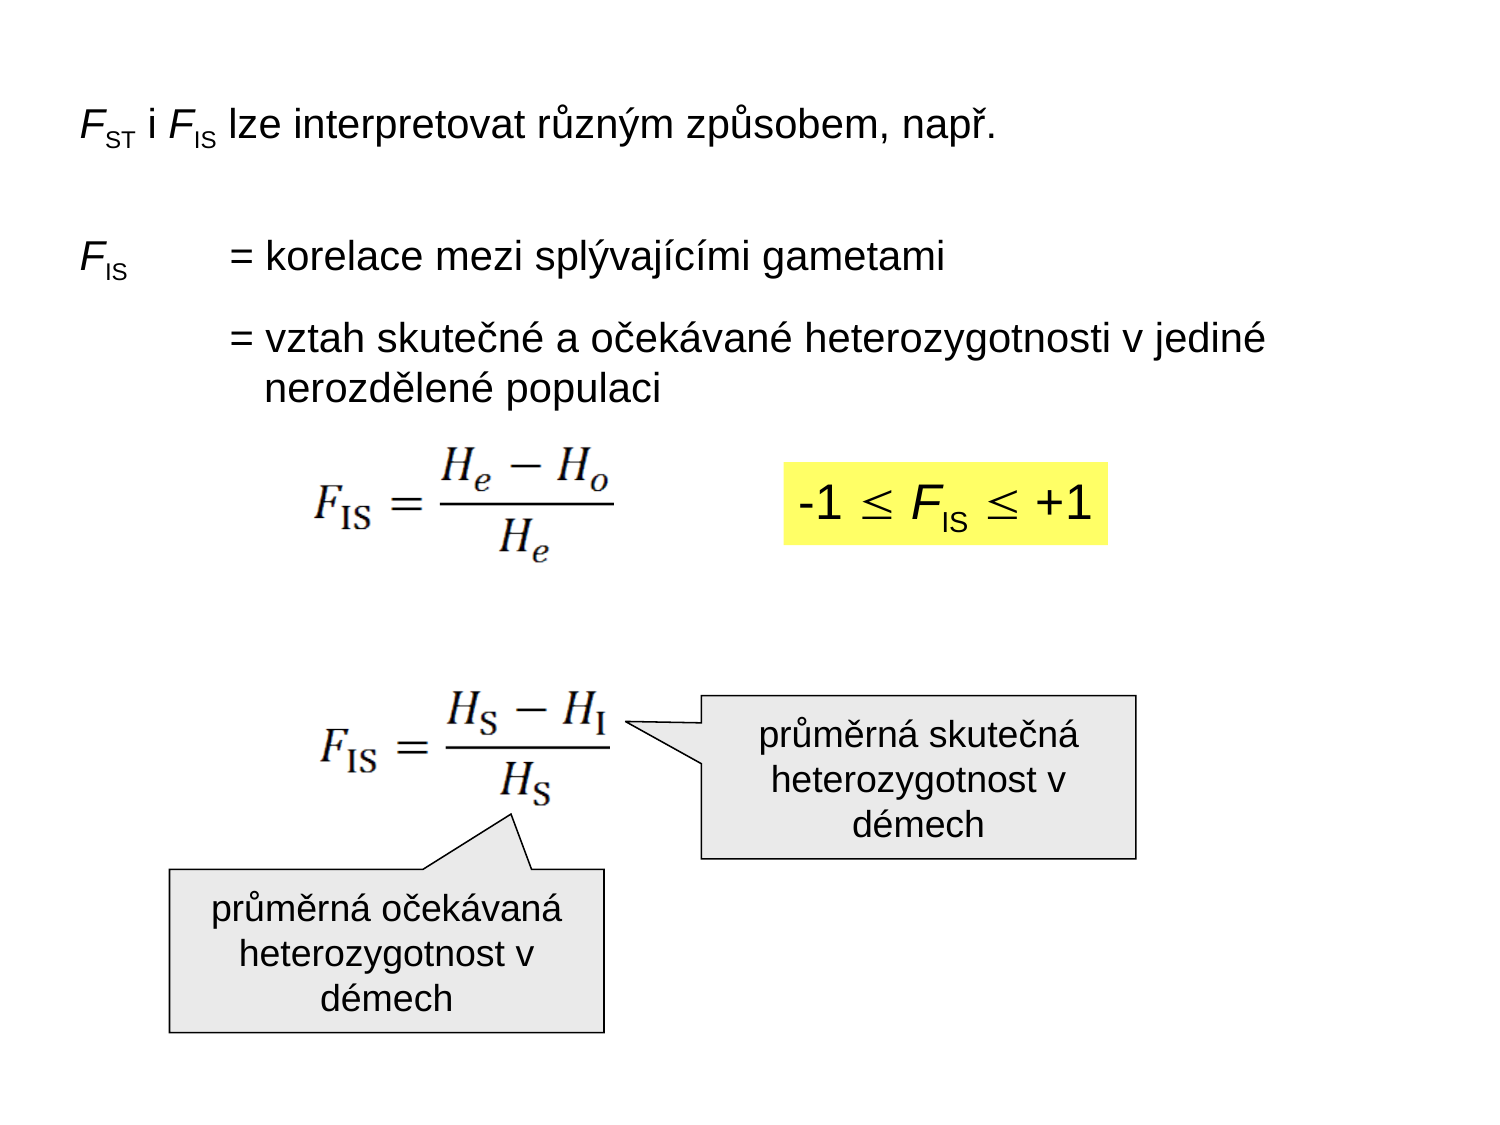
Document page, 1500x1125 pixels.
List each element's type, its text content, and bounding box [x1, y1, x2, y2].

picture [313, 441, 614, 574]
picture [319, 685, 611, 818]
text_box -1  FIS  +1 [783, 462, 1108, 546]
text_box průměrná očekávaná heterozygotnost v démech [169, 827, 605, 1033]
text_box FST i FIS lze interpretovat různým způsobem, např. FIS = korelace mezi splývajícími gametami = vztah skutečné a očekávané heterozygotnosti v jediné nerozdělené populaci [64, 89, 1282, 693]
text_box průměrná skutečná heterozygotnost v démech [625, 695, 1136, 859]
